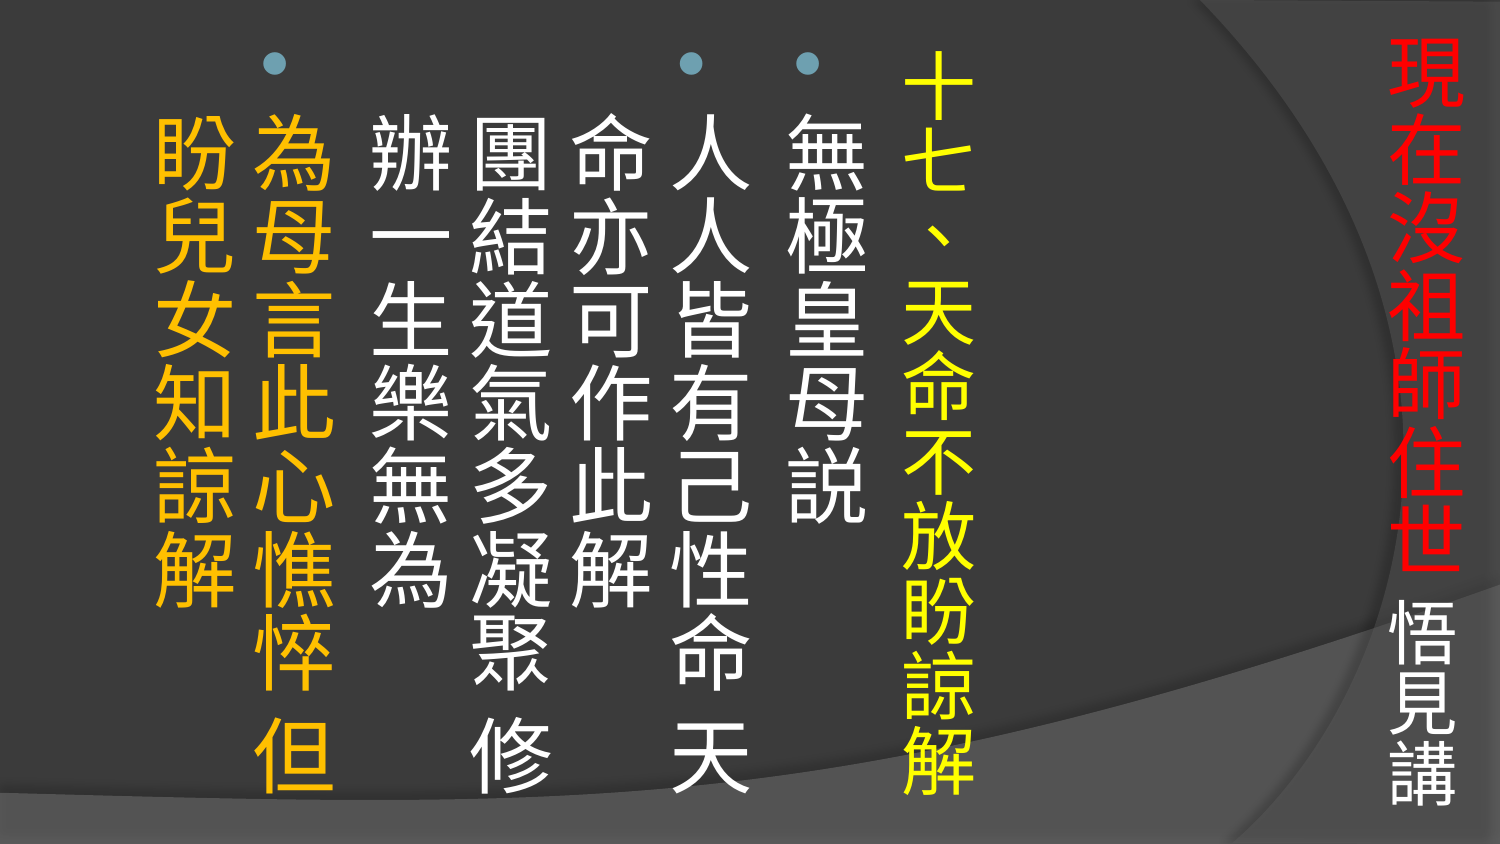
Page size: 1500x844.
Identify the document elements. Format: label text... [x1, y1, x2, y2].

list 十七、天命不放盼諒解 無極皇母説 人人皆有己性命 天命亦可作此解 團結道氣多凝聚 修辦一生樂無為 為母言此心憔悴 但盼兒女知諒解 [29, 27, 1365, 820]
title 現在沒祖師住世 悟見講 [1364, 21, 1483, 820]
